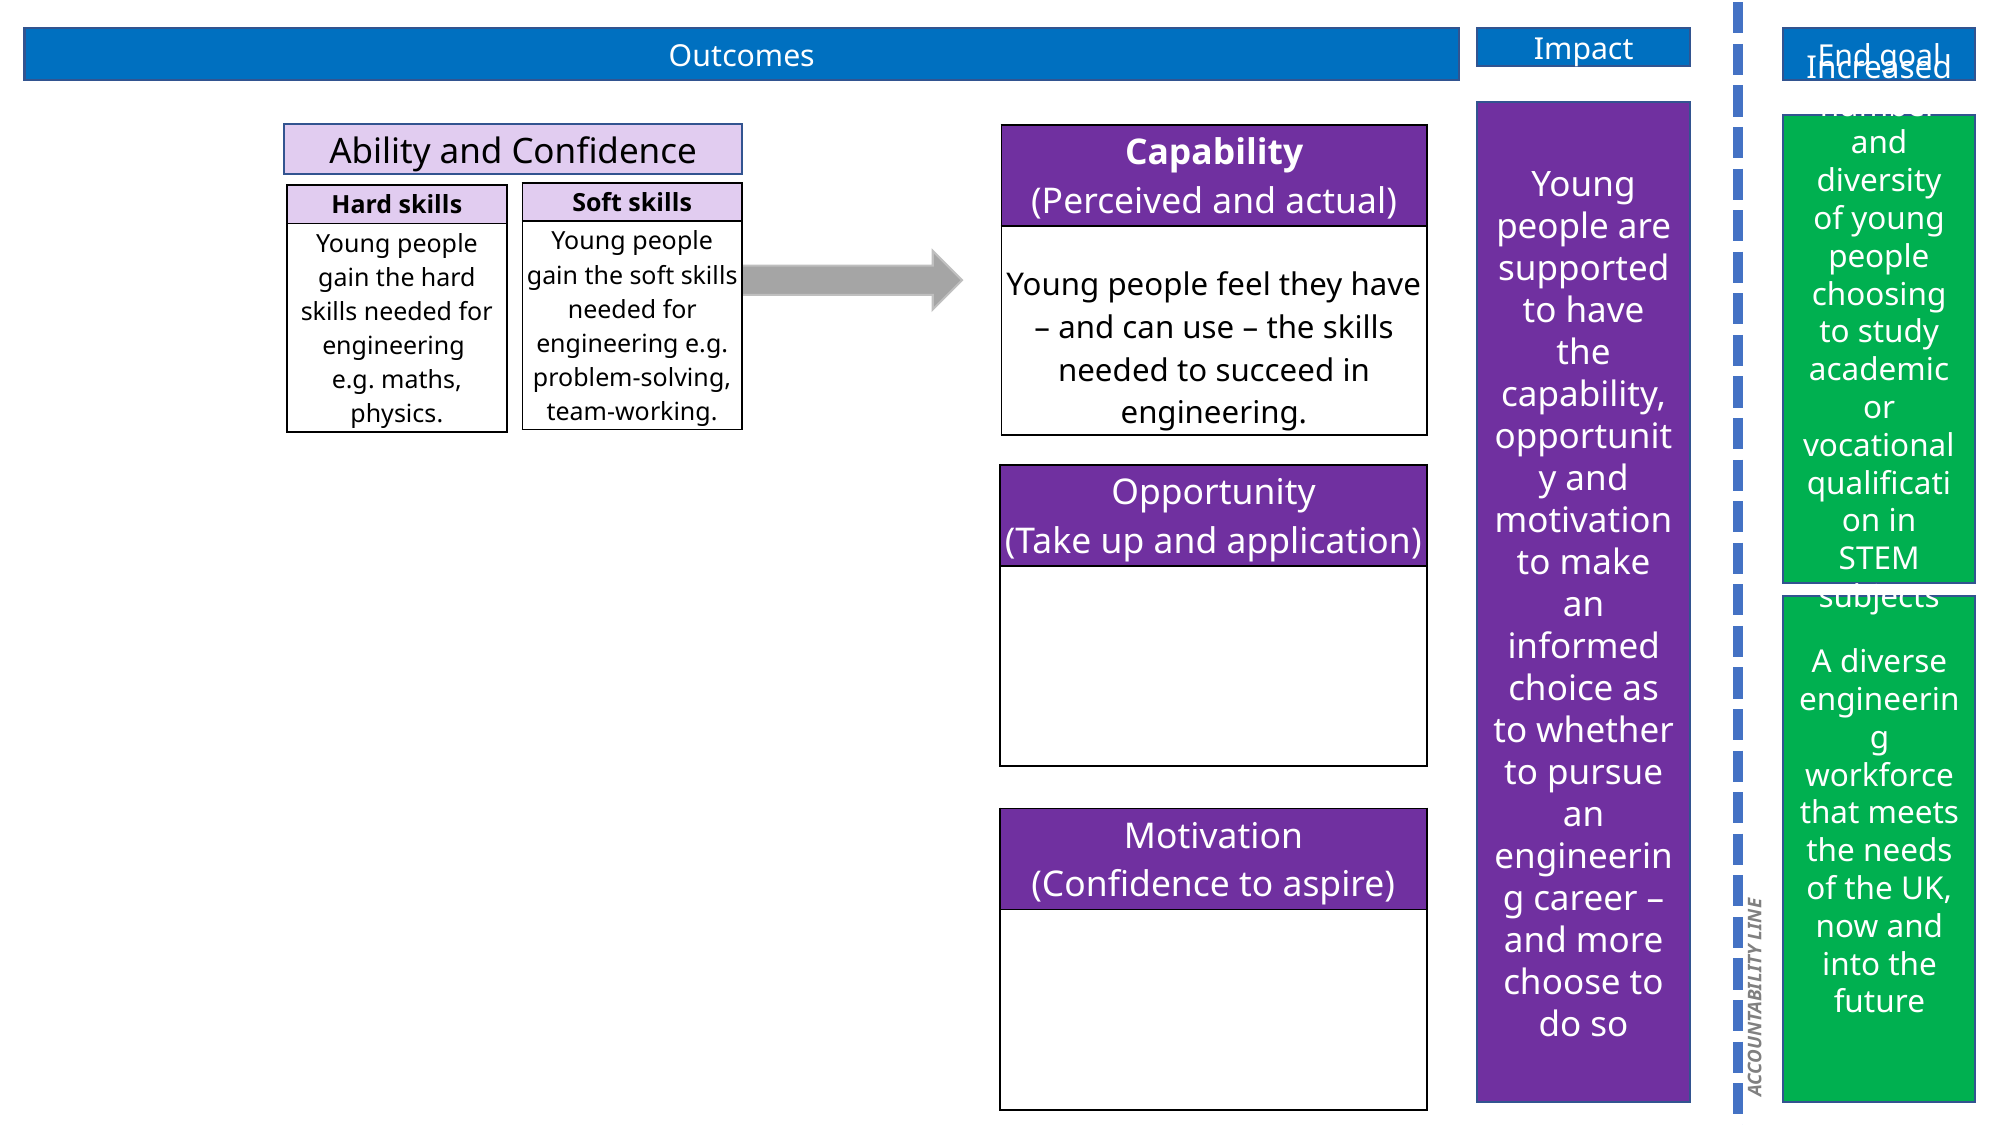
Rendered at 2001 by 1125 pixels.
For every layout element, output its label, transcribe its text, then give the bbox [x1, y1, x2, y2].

table_header Opportunity (Take up and application) [1001, 466, 1426, 565]
table_cell Young people feel they have – and can use – the skills needed to succeed in engineering. [1002, 227, 1426, 434]
text_box Impact [1476, 27, 1691, 67]
text_box A diverse engineering workforce that meets the needs of the UK, now and into the future [1782, 595, 1976, 1103]
table_cell [1001, 910, 1426, 1109]
table_cell [1001, 567, 1426, 765]
text_box Ability and Confidence [283, 123, 743, 175]
text_box ACCOUNTABILITY LINE [1738, 868, 1812, 1125]
text_box Young people are supported to have the capability, opportunity and motivation to make an informed choice as to whether to pursue an engineering career – and more choose to do so [1476, 101, 1691, 1103]
text_box Outcomes [23, 27, 1460, 81]
table_header Hard skills [288, 186, 506, 223]
text_box Increased number and diversity of young people choosing to study academic or vocational qualification in STEM subjects [1782, 114, 1976, 584]
text_box [743, 248, 964, 313]
table_header Soft skills [523, 184, 741, 220]
table_header Capability (Perceived and actual) [1002, 126, 1426, 225]
table_cell Young people gain the soft skills needed for engineering e.g. problem-solving, team-working. [523, 222, 741, 429]
text_box End goal [1782, 27, 1976, 81]
table_header Motivation (Confidence to aspire) [1001, 809, 1426, 909]
table_cell Young people gain the hard skills needed for engineering e.g. maths, physics. [288, 224, 506, 431]
